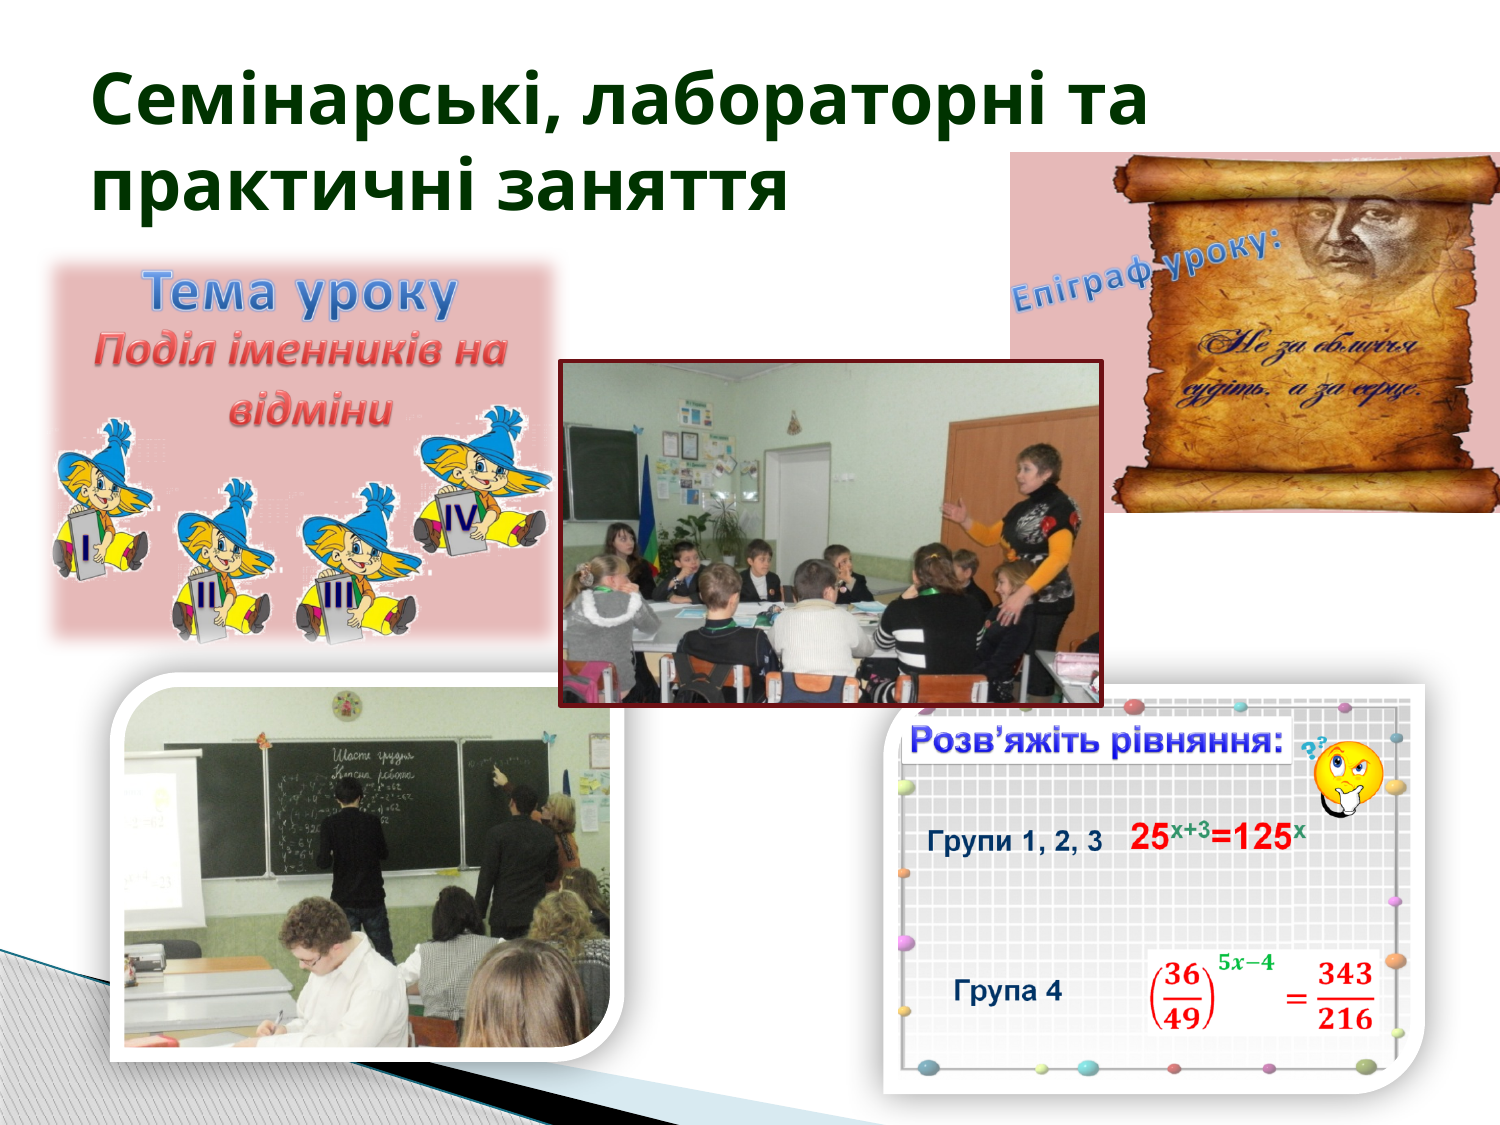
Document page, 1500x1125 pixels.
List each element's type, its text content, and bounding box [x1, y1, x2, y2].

title Семінарські, лабораторні та практичні заняття [75, 45, 1425, 233]
picture [34, 152, 1500, 1088]
